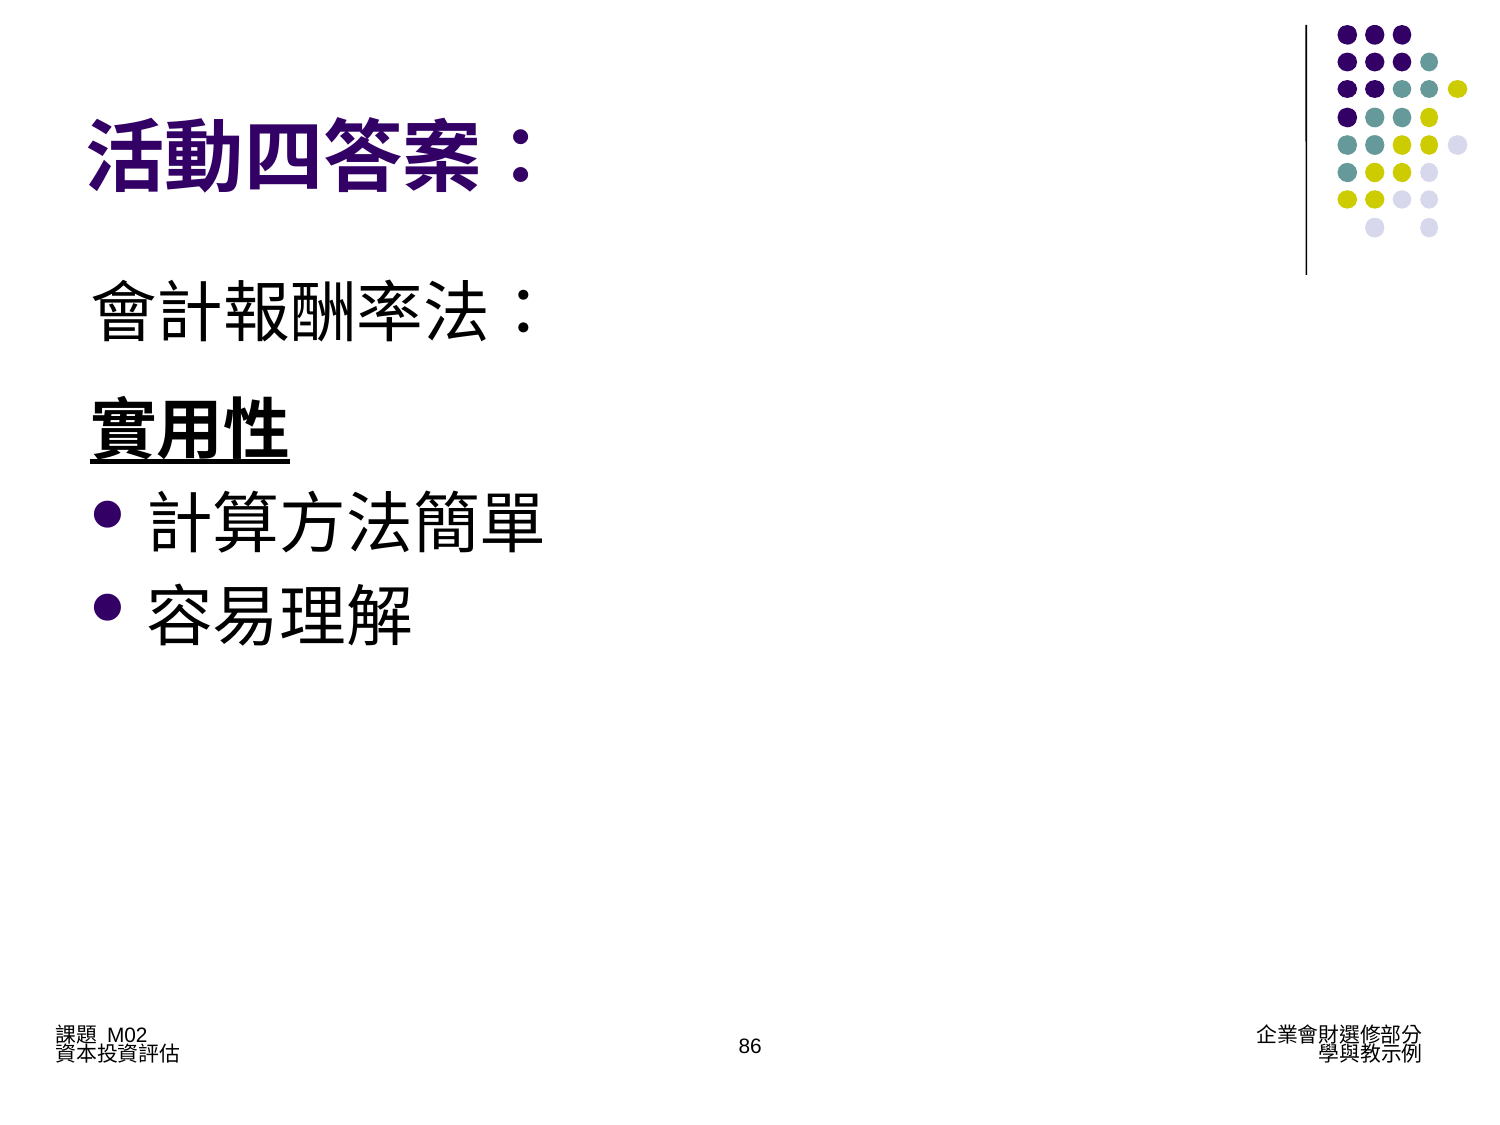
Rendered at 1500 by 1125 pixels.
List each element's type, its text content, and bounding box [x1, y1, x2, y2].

footer 86 [512, 1024, 988, 1101]
title [75, 20, 1313, 233]
list 會計報酬率法： 實用性 計算方法簡單 容易理解 [75, 262, 1425, 986]
text_box 活動四答案： [70, 31, 1309, 209]
